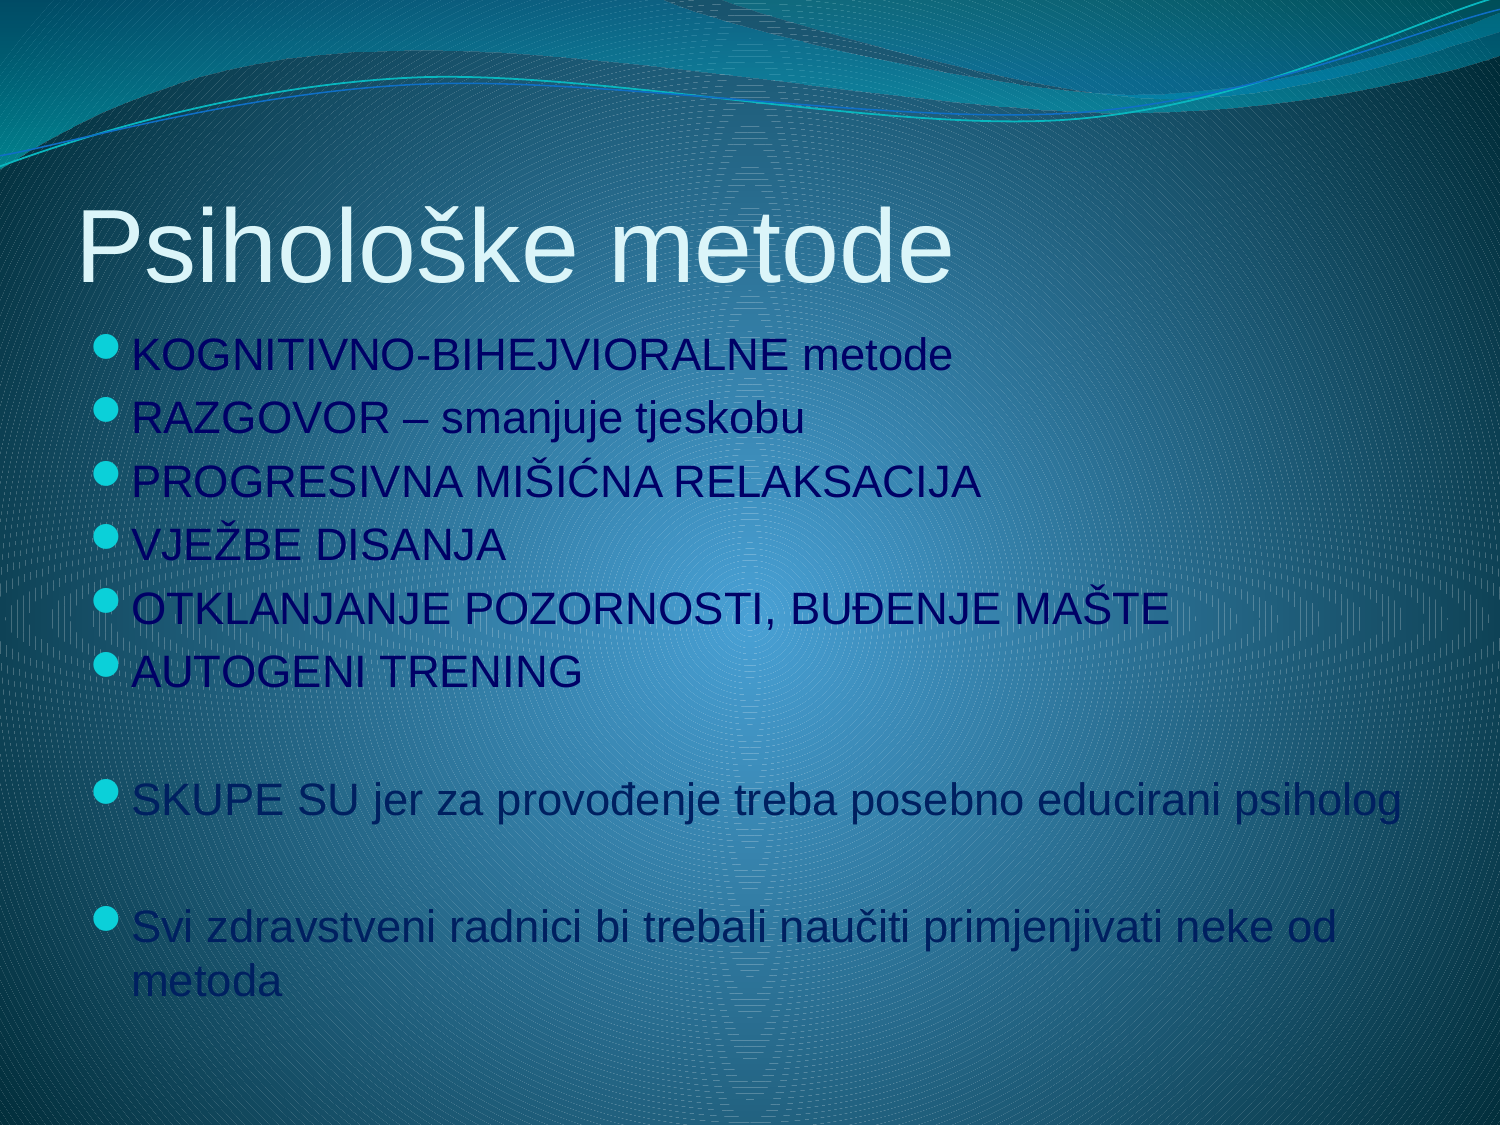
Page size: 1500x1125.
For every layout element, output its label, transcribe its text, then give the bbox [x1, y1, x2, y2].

list KOGNITIVNO-BIHEJVIORALNE metode RAZGOVOR – smanjuje tjeskobu PROGRESIVNA MIŠIĆNA RELAKSACIJA VJEŽBE DISANJA OTKLANJANJE POZORNOSTI, BUĐENJE MAŠTE AUTOGENI TRENING SKUPE SU jer za provođenje treba posebno educirani psiholog Svi zdravstveni radnici bi trebali naučiti primjenjivati neke od metoda [75, 317, 1425, 1038]
title Psihološke metode [75, 115, 1425, 303]
